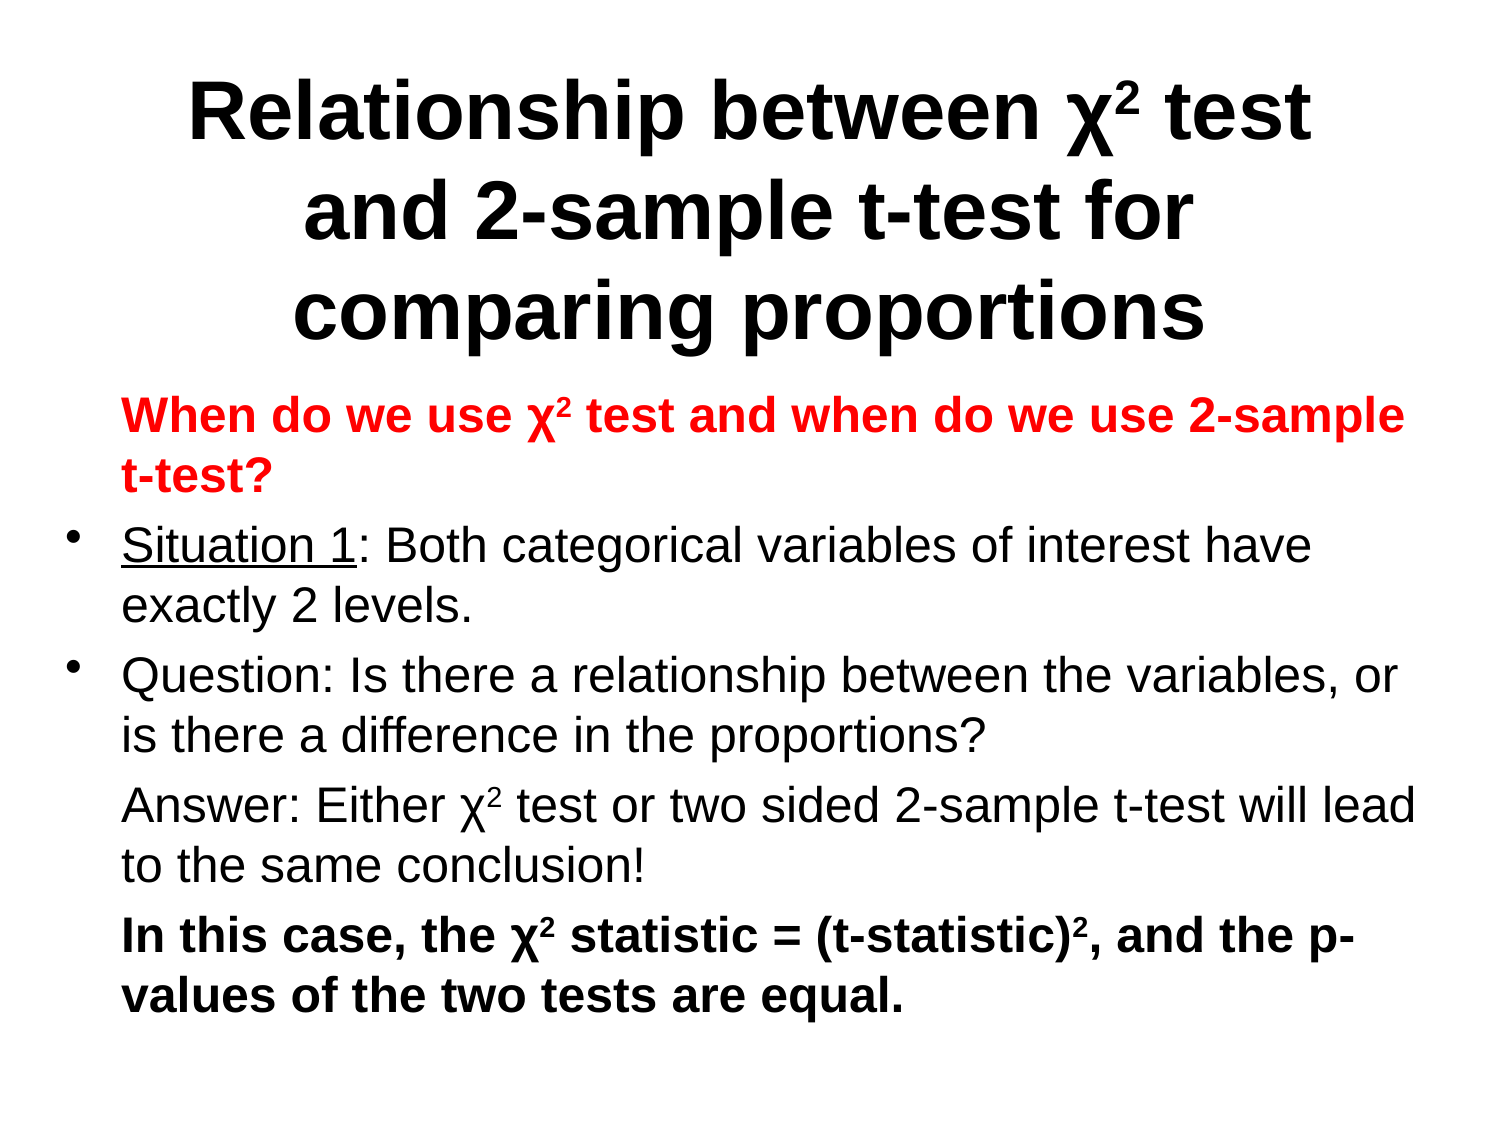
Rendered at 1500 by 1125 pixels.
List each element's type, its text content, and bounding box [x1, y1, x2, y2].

list When do we use χ2 test and when do we use 2-sample t-test? Situation 1: Both categorical variables of interest have exactly 2 levels. Question: Is there a relationship between the variables, or is there a difference in the proportions? Answer: Either χ2 test or two sided 2-sample t-test will lead to the same conclusion! In this case, the χ2 statistic = (t-statistic)2, and the p-values of the two tests are equal. [50, 375, 1436, 1050]
title Relationship between χ2 test and 2-sample t-test for comparing proportions [75, 112, 1425, 300]
